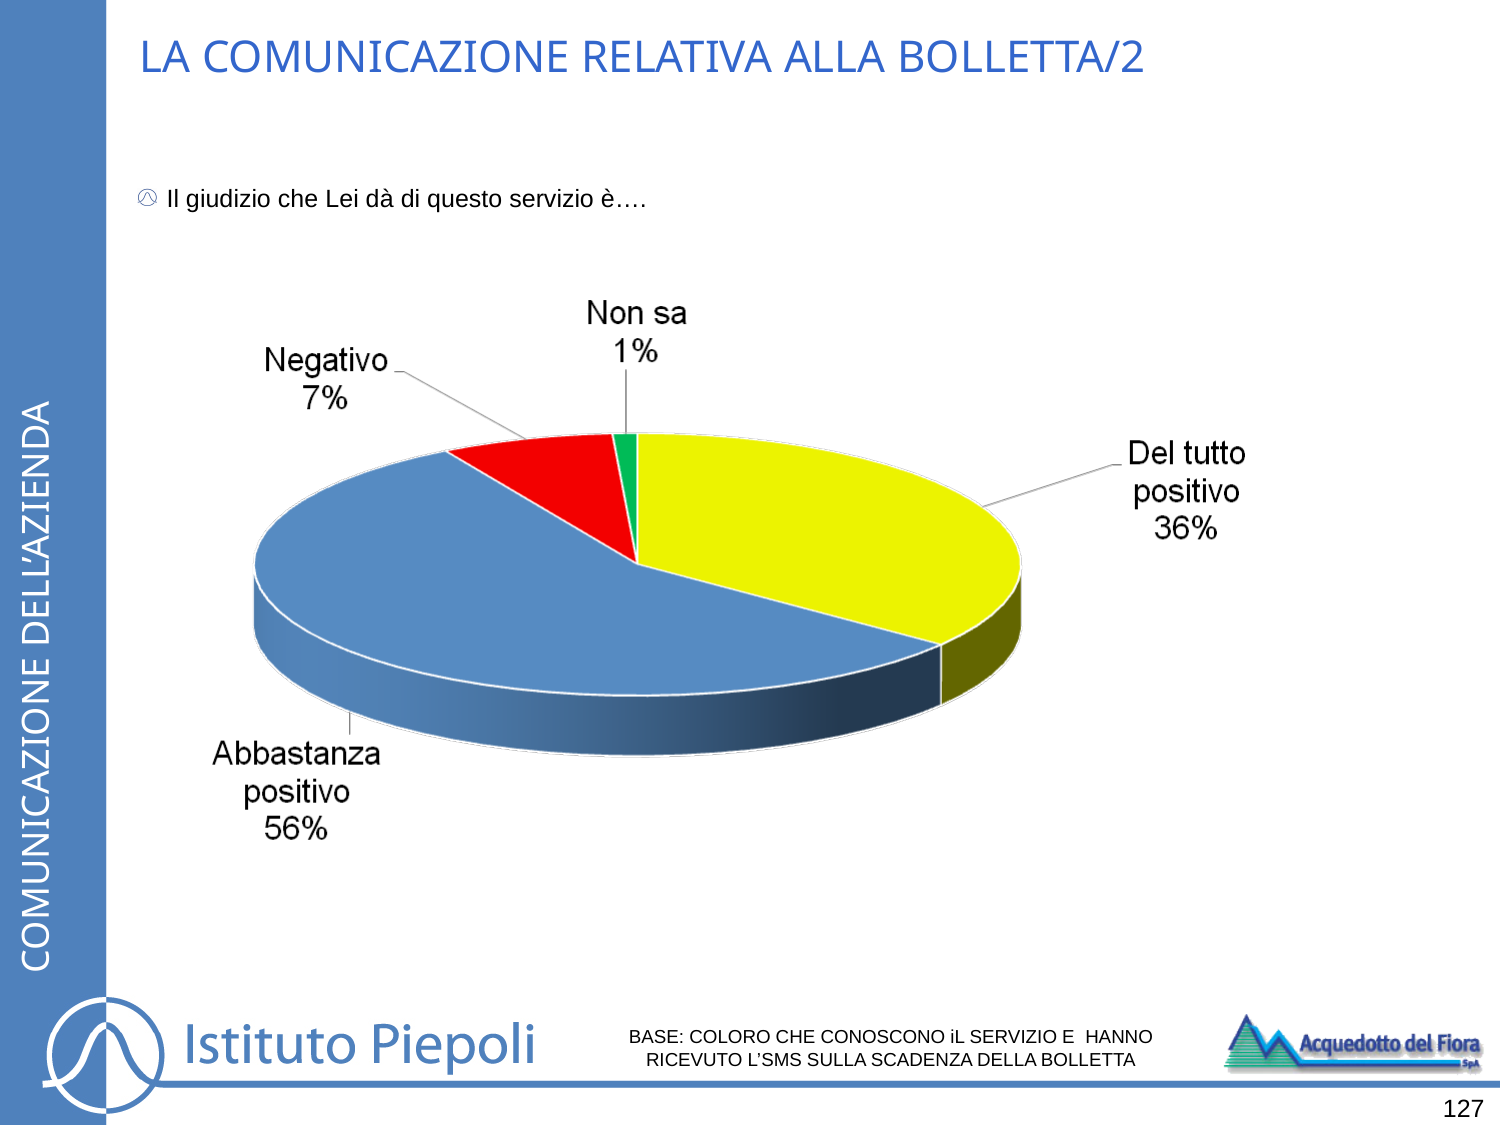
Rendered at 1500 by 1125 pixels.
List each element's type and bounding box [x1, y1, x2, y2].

text_box [3, 12, 64, 988]
text_box [115, 174, 1471, 1078]
slide_number [1292, 1089, 1500, 1125]
title [124, 21, 1471, 138]
picture [0, 0, 1500, 1125]
